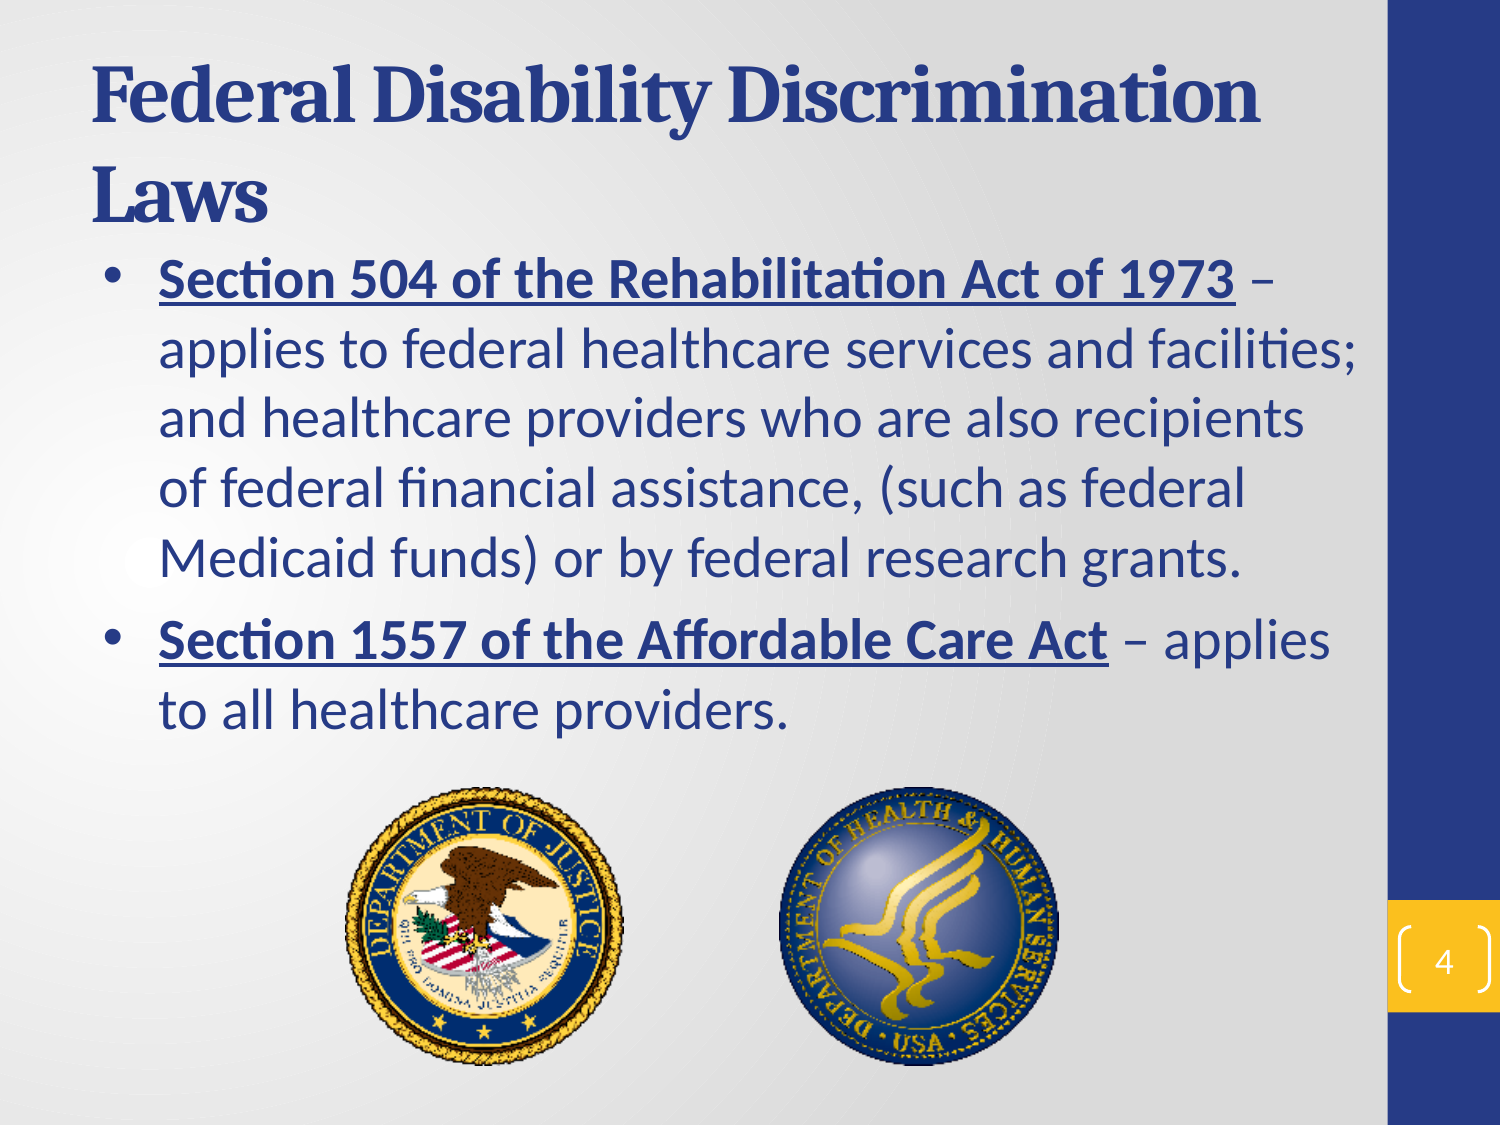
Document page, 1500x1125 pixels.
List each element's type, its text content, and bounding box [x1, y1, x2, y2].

picture [344, 786, 625, 1067]
list Section 504 of the Rehabilitation Act of 1973 – applies to federal healthcare services and facilities; and healthcare providers who are also recipients of federal financial assistance, (such as federal Medicaid funds) or by federal research grants. Section 1557 of the Affordable Care Act – applies to all healthcare providers. [87, 232, 1378, 1100]
picture [778, 786, 1059, 1067]
slide_number 4 [1397, 925, 1492, 994]
title Federal Disability Discrimination Laws [75, 45, 1325, 233]
